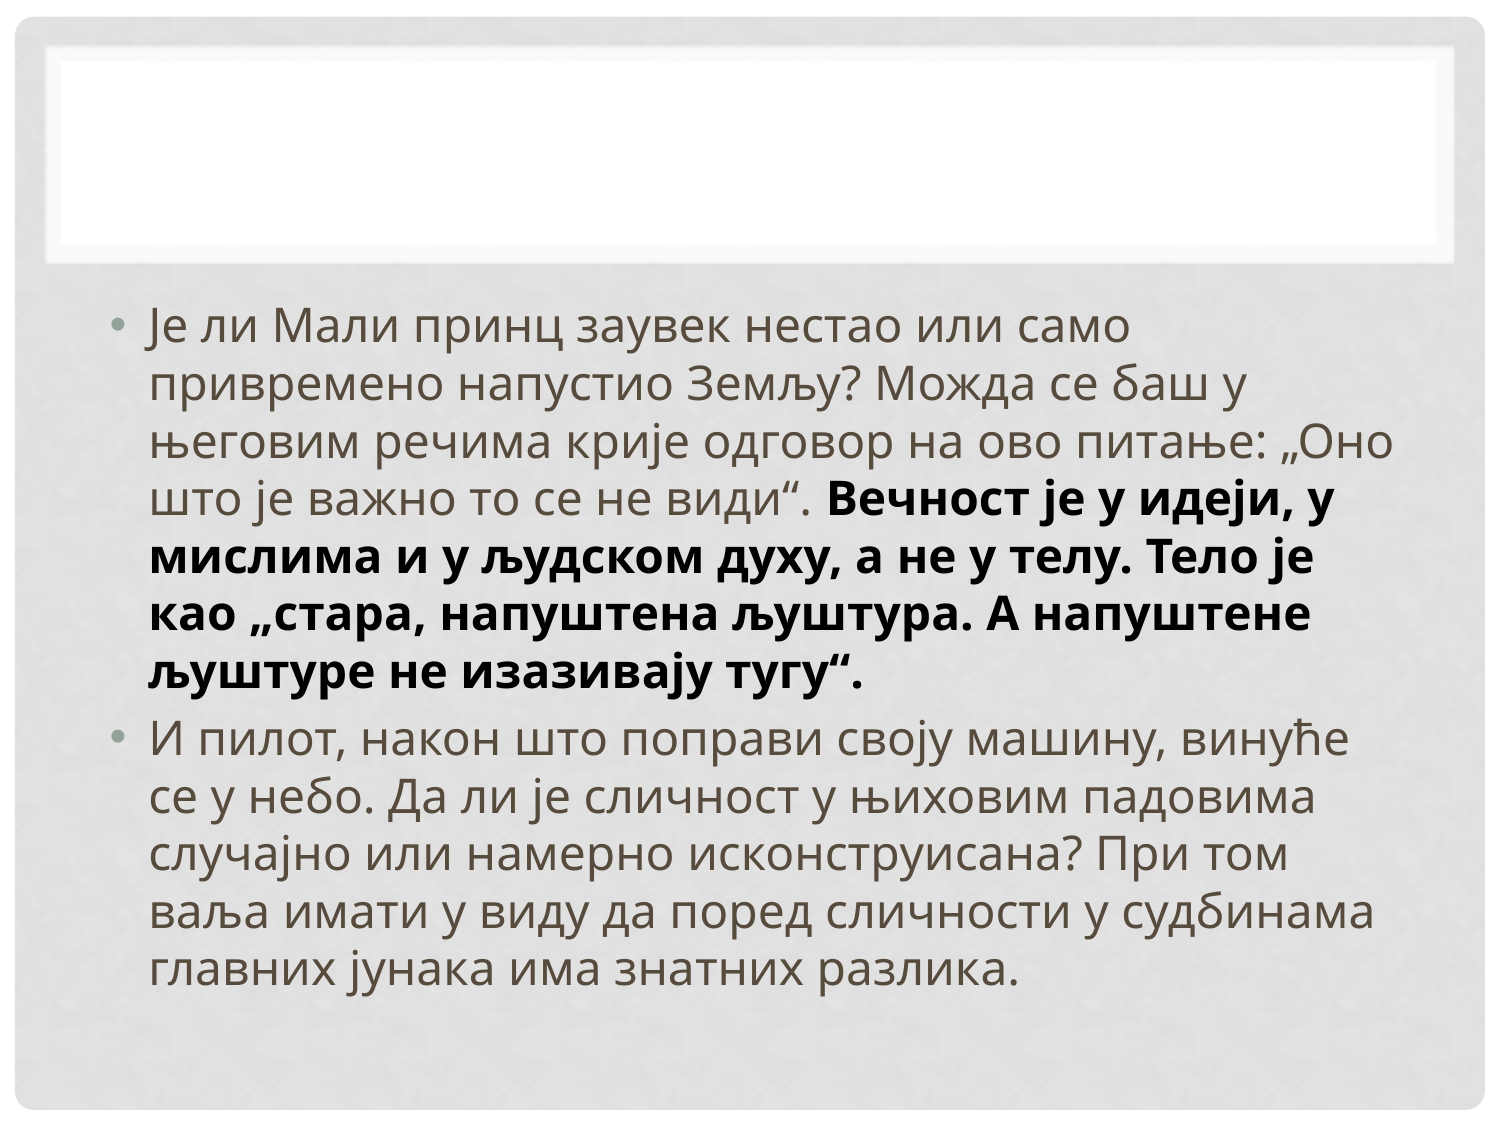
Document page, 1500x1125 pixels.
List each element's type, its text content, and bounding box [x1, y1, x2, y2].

list Је ли Мали принц заувек нестао или само привремено напустио Земљу? Можда се баш у његовим речима крије одговор на ово питање: „Оно што је важно то се не види“. Вечност је у идеји, у мислима и у људском духу, а не у телу. Тело је као „стара, напуштена љуштура. А напуштене љуштуре не изазивају тугу“. И пилот, након што поправи своју машину, винуће се у небо. Да ли је сличност у њиховим падовима случајно или намерно исконструисана? При том ваља имати у виду да поред сличности у судбинама главних јунака има знатних разлика. [75, 287, 1425, 1005]
